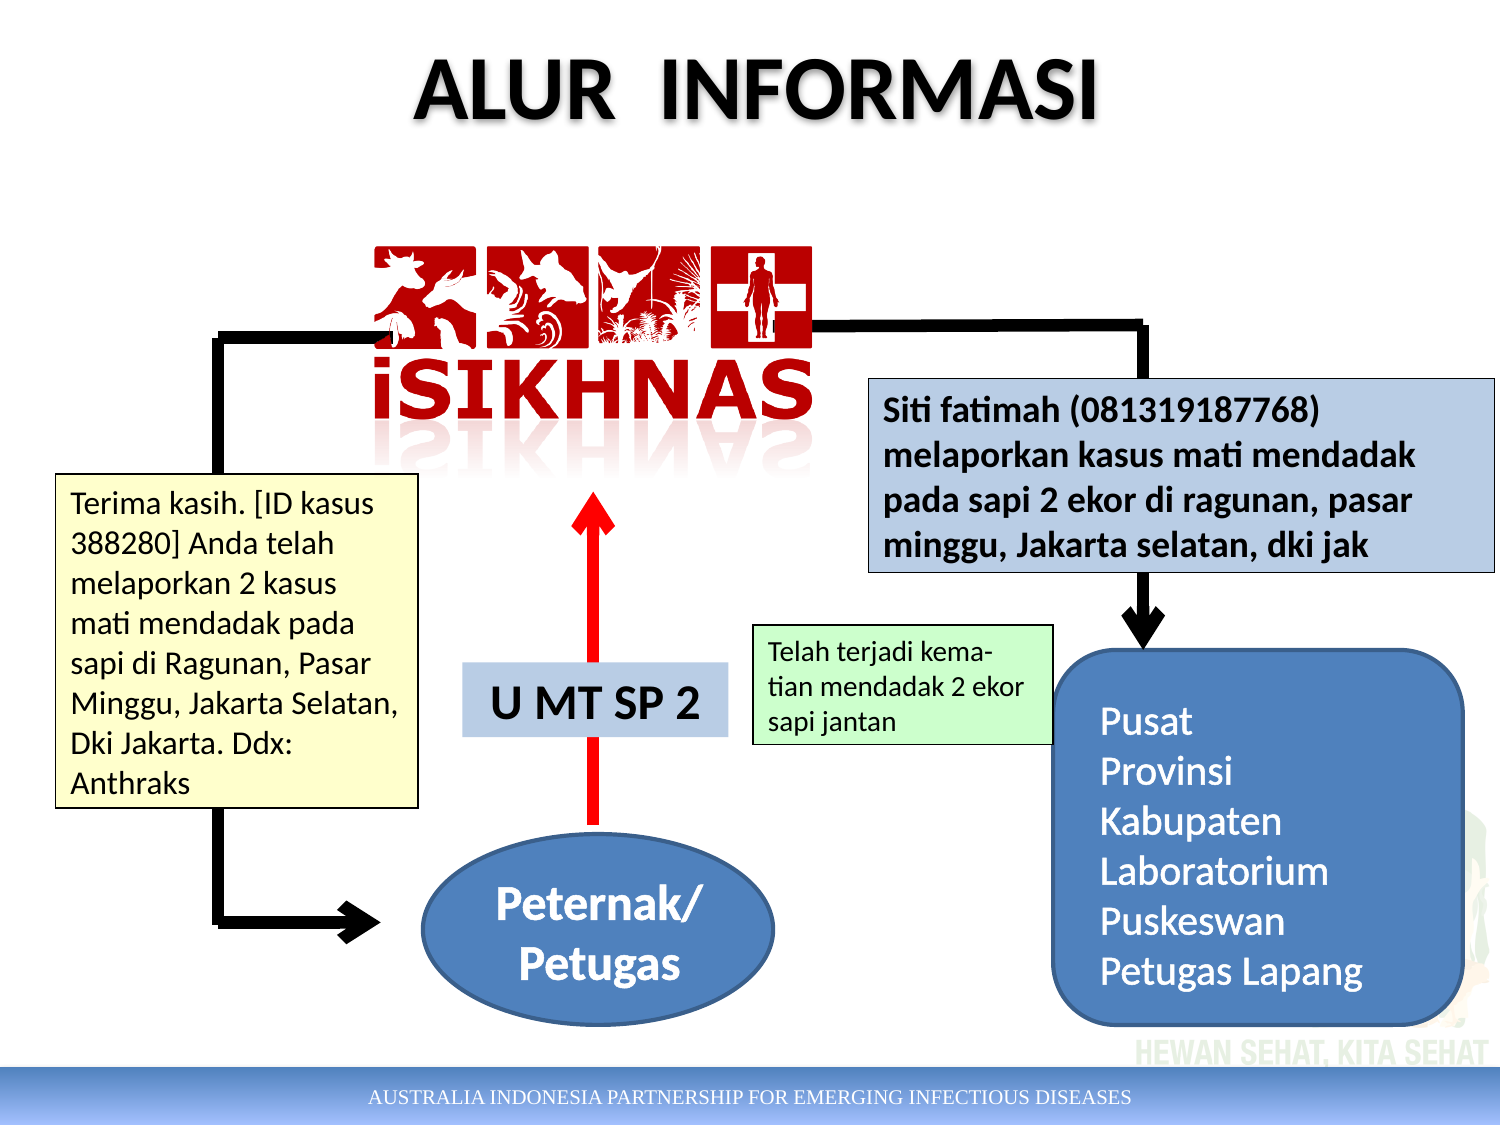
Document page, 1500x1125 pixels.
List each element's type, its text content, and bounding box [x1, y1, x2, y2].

picture [350, 226, 837, 502]
text_box ALUR INFORMASI [0, 4, 1495, 162]
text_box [55, 324, 1495, 1026]
